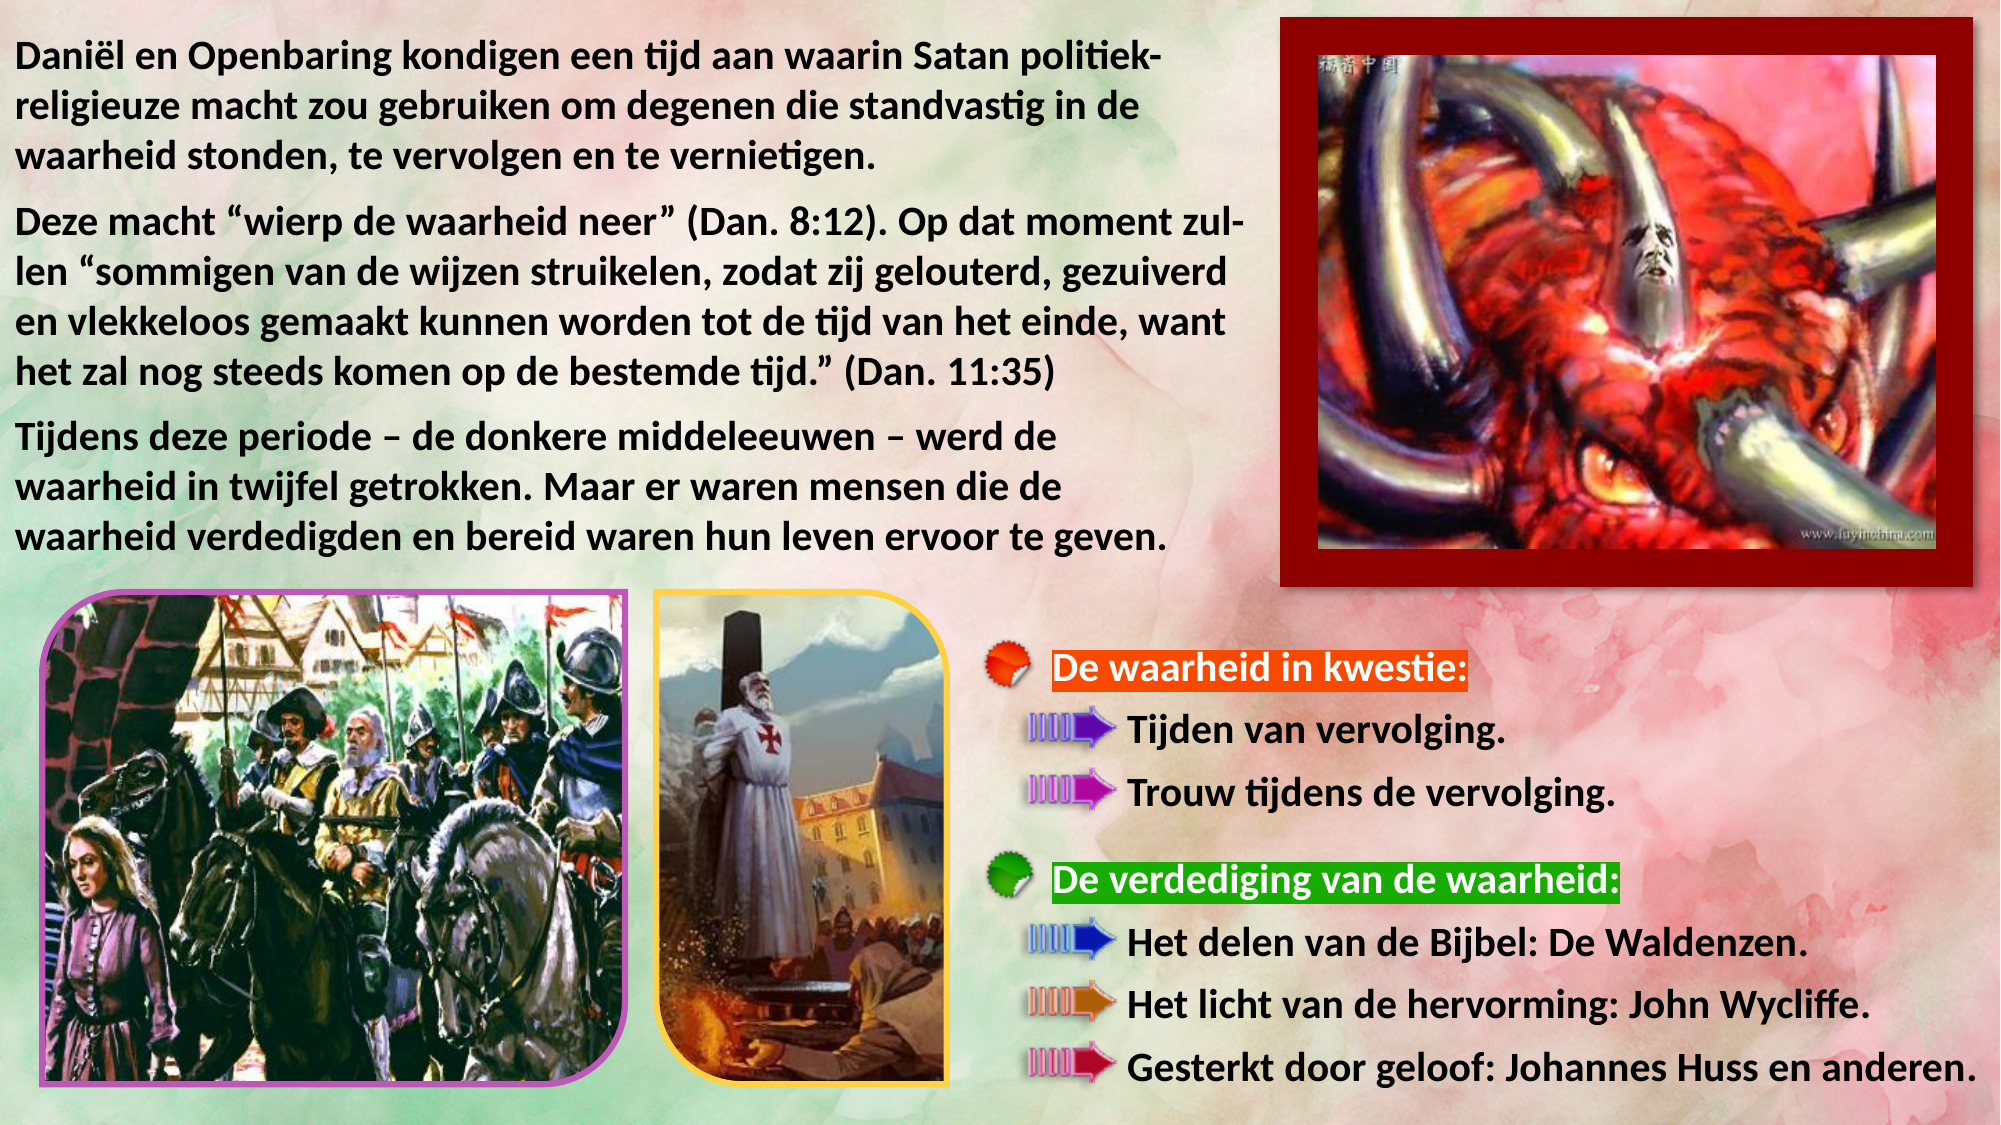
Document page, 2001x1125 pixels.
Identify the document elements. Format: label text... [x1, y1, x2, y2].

text_box Tijdens deze periode – de donkere middeleeuwen – werd de waarheid in twijfel getrokken. Maar er waren mensen die de waarheid verdedigden en bereid waren hun leven ervoor te geven. [0, 402, 1245, 567]
text_box Daniël en Openbaring kondigen een tijd aan waarin Satan politiek-religieuze macht zou gebruiken om degenen die standvastig in de waarheid stonden, te vervolgen en te vernietigen. [0, 20, 1261, 186]
text_box Deze macht “wierp de waarheid neer” (Dan. 8:12). Op dat moment zul-len “sommigen van de wijzen struikelen, zodat zij gelouterd, gezuiverd en vlekkeloos gemaakt kunnen worden tot de tijd van het einde, want het zal nog steeds komen op de bestemde tijd.” (Dan. 11:35) [0, 186, 1279, 402]
picture [0, 0, 2001, 1125]
text_box De waarheid in kwestie: Tijden van vervolging. Trouw tijdens de vervolging. De verdediging van de waarheid: Het delen van de Bijbel: De Waldenzen. Het licht van de hervorming: John Wycliffe. Gesterkt door geloof: Johannes Huss en anderen. [1037, 631, 2000, 1097]
